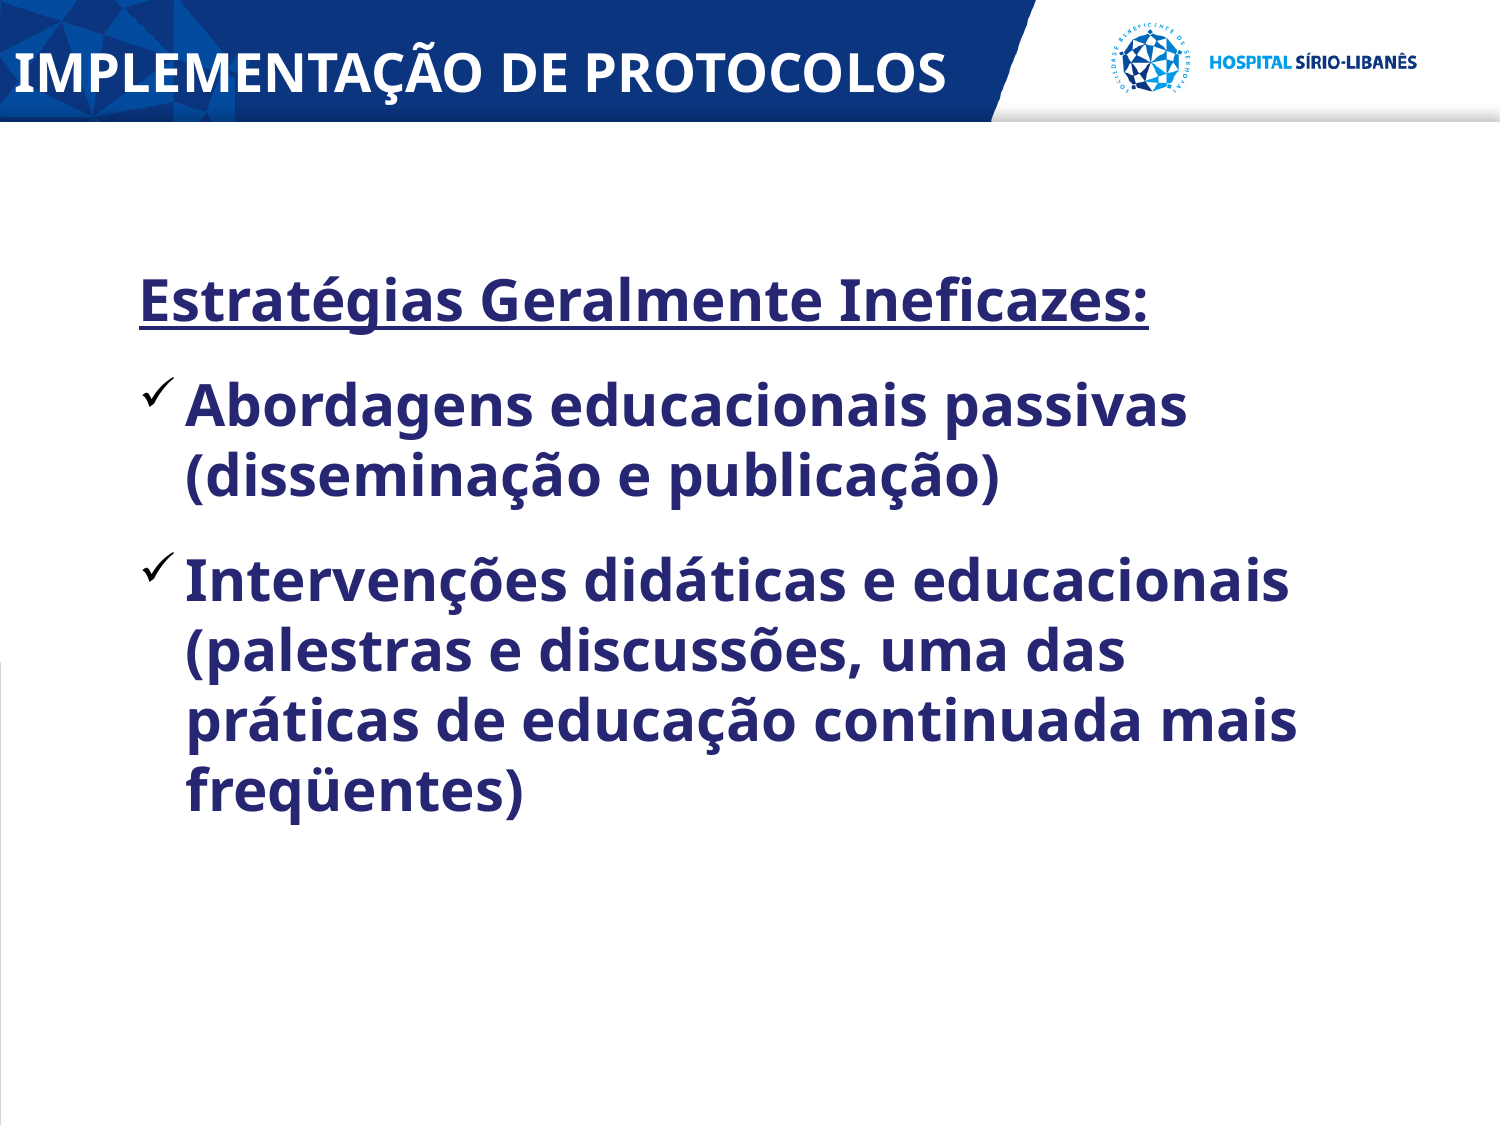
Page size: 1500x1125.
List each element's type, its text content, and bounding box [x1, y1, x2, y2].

text_box IMPLEMENTAÇÃO DE PROTOCOLOS [0, 30, 1181, 111]
picture [0, 0, 1500, 1125]
text_box Estratégias Geralmente Ineficazes: Abordagens educacionais passivas (disseminação e publicação) Intervenções didáticas e educacionais (palestras e discussões, uma das práticas de educação continuada mais freqüentes) [123, 255, 1365, 976]
